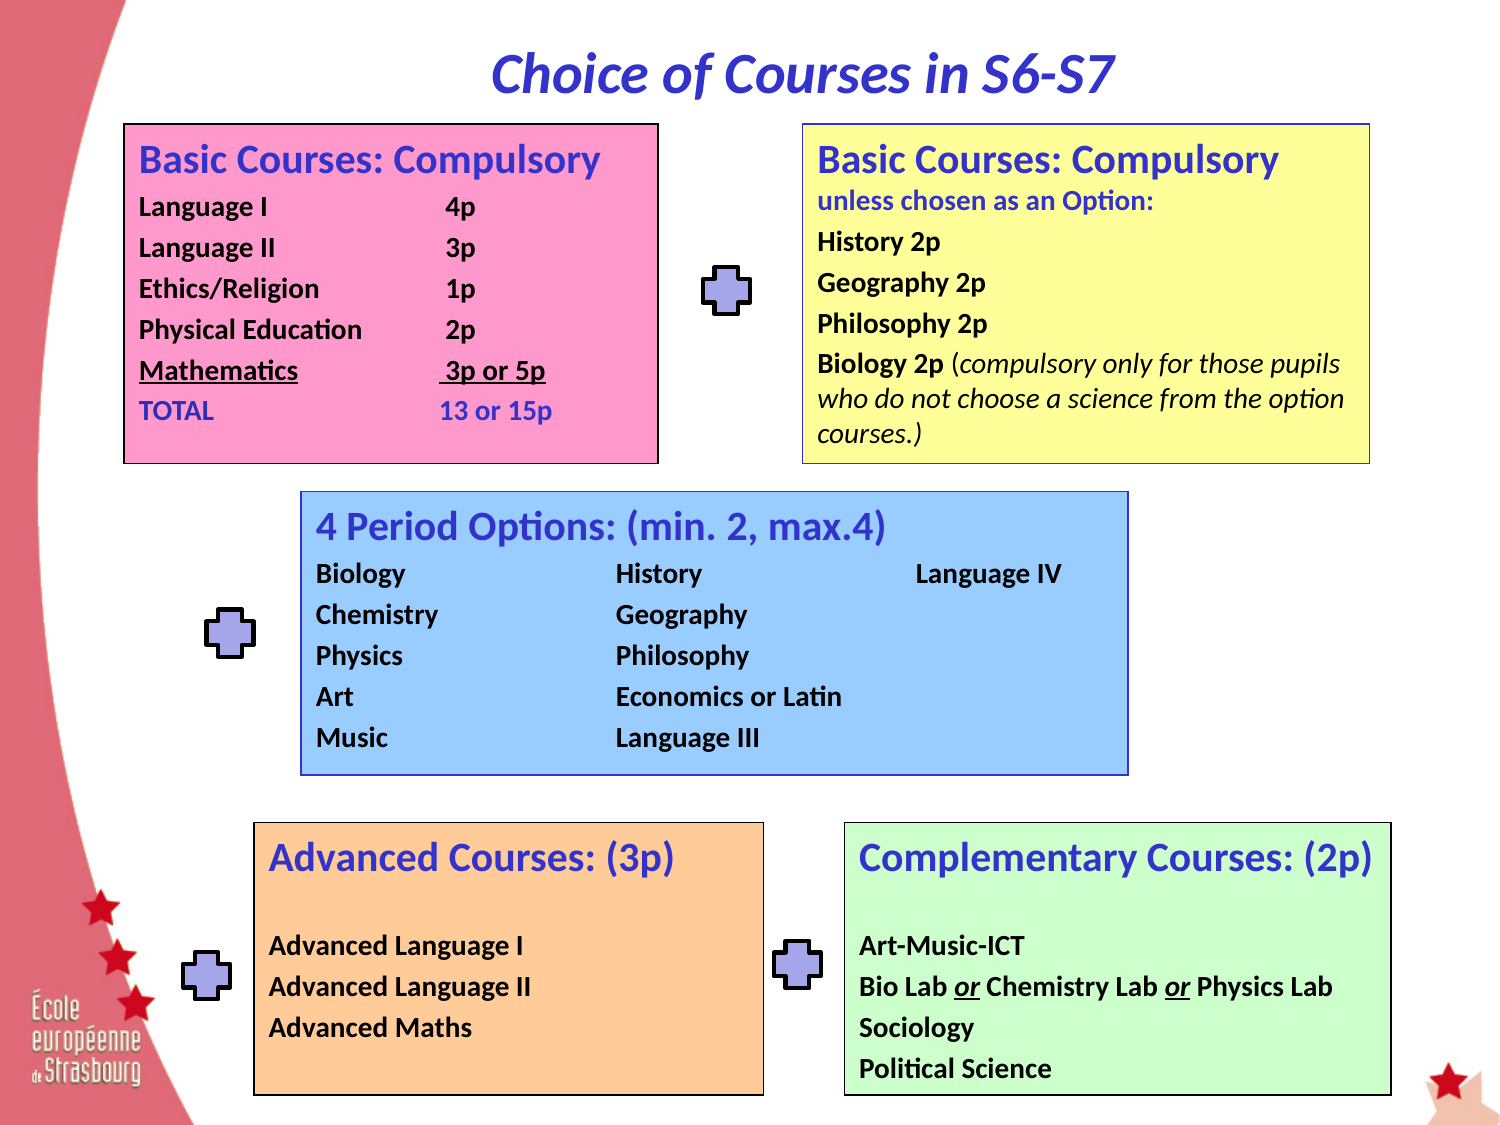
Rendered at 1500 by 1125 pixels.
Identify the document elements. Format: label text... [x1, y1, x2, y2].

text_box [181, 950, 232, 1001]
text_box Complementary Courses: (2p) Art-Music-ICT Bio Lab or Chemistry Lab or Physics Lab Sociology Political Science [844, 822, 1392, 1096]
text_box [204, 607, 256, 659]
picture [0, 0, 1500, 1125]
text_box Basic Courses: Compulsory unless chosen as an Option: History 2p Geography 2p Philosophy 2p Biology 2p (compulsory only for those pupils who do not choose a science from the option courses.) [802, 124, 1370, 464]
text_box Advanced Courses: (3p) Advanced Language I Advanced Language II Advanced Maths [253, 822, 764, 1096]
text_box [701, 265, 752, 316]
title Choice of Courses in S6-S7 [164, 15, 1441, 125]
list Basic Courses: Compulsory Language I 4p Language II 3p Ethics/Religion 1p Physical Education 2p Mathematics 3p or 5p TOTAL 13 or 15p [123, 123, 659, 464]
text_box [772, 939, 823, 990]
text_box 4 Period Options: (min. 2, max.4) Biology History Language IV Chemistry Geography Physics Philosophy Art Economics or Latin Music Language III [301, 491, 1129, 775]
